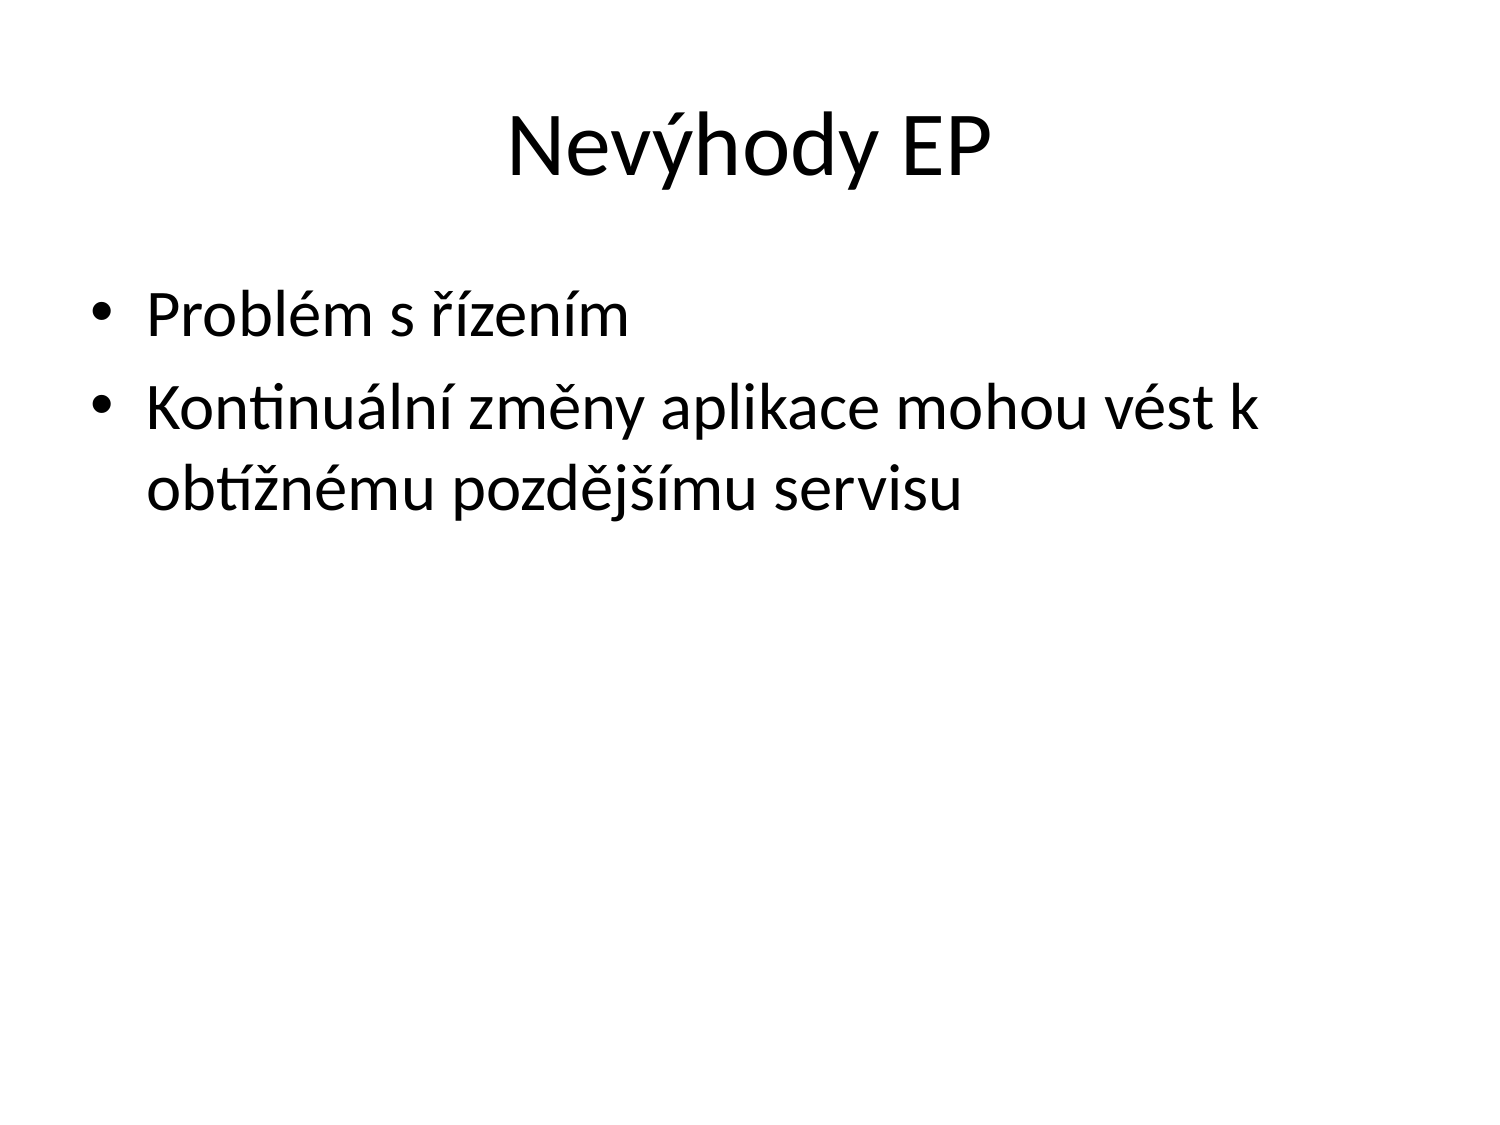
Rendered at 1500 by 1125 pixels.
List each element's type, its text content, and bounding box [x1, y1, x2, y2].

list Problém s řízením Kontinuální změny aplikace mohou vést k obtížnému pozdějšímu servisu [75, 262, 1425, 1005]
title Nevýhody EP [75, 45, 1425, 233]
